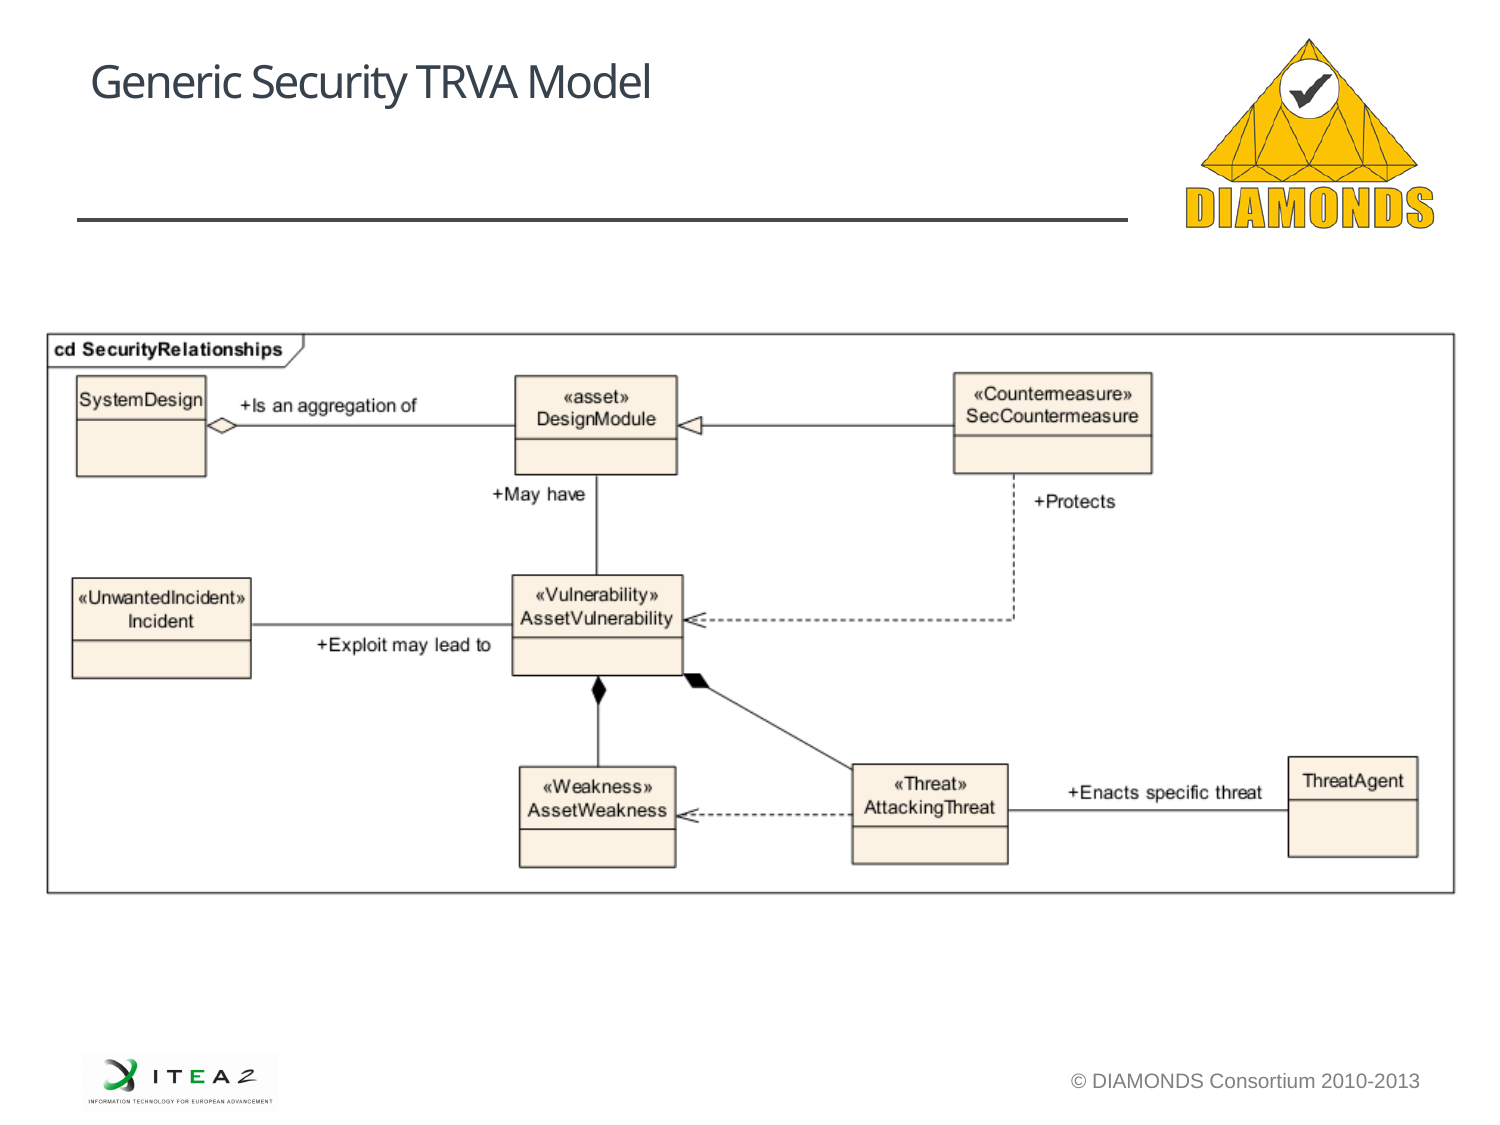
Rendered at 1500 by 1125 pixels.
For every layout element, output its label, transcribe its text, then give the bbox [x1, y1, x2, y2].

picture [82, 1052, 278, 1111]
title Generic Security TRVA Model [75, 45, 1164, 197]
picture [1184, 38, 1436, 232]
picture [40, 324, 1465, 904]
